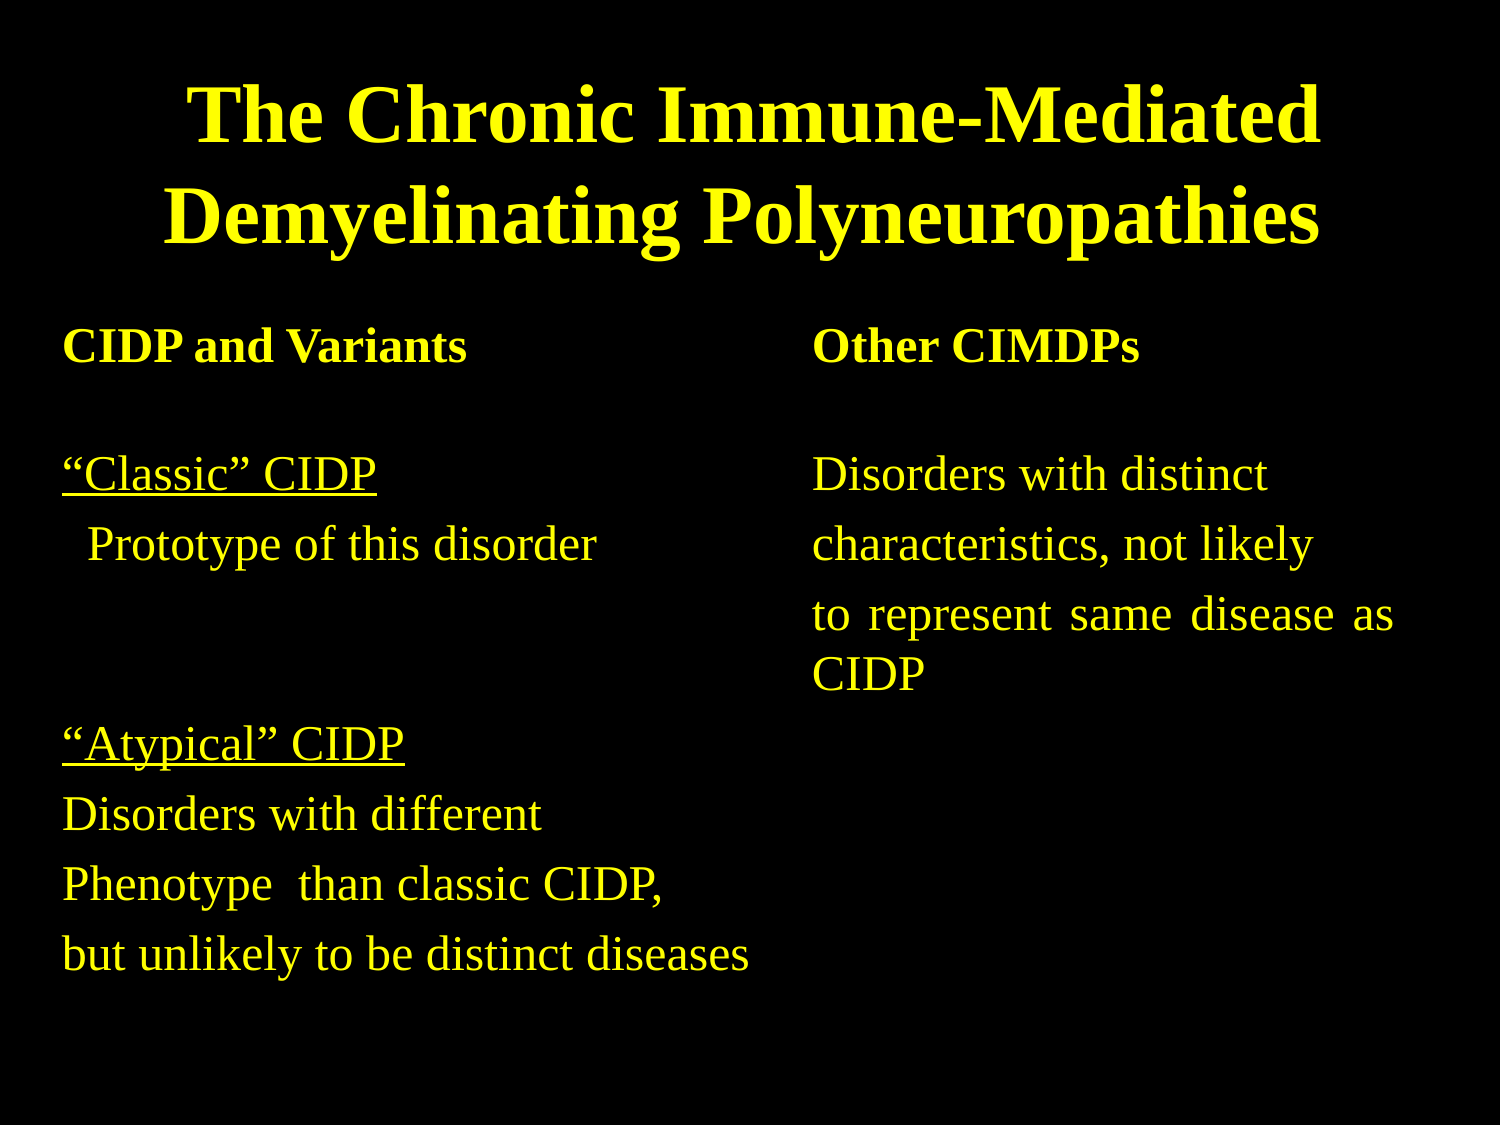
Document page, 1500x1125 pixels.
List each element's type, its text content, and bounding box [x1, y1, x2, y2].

title The Chronic Immune-Mediated Demyelinating Polyneuropathies [105, 35, 1381, 277]
subtitle CIDP and Variants Other CIMDPs “Classic” CIDP Disorders with distinct Prototype of this disorder characteristics, not likely to represent same disease as CIDP “Atypical” CIDP Disorders with different Phenotype than classic CIDP, but unlikely to be distinct diseases [46, 304, 1454, 1020]
